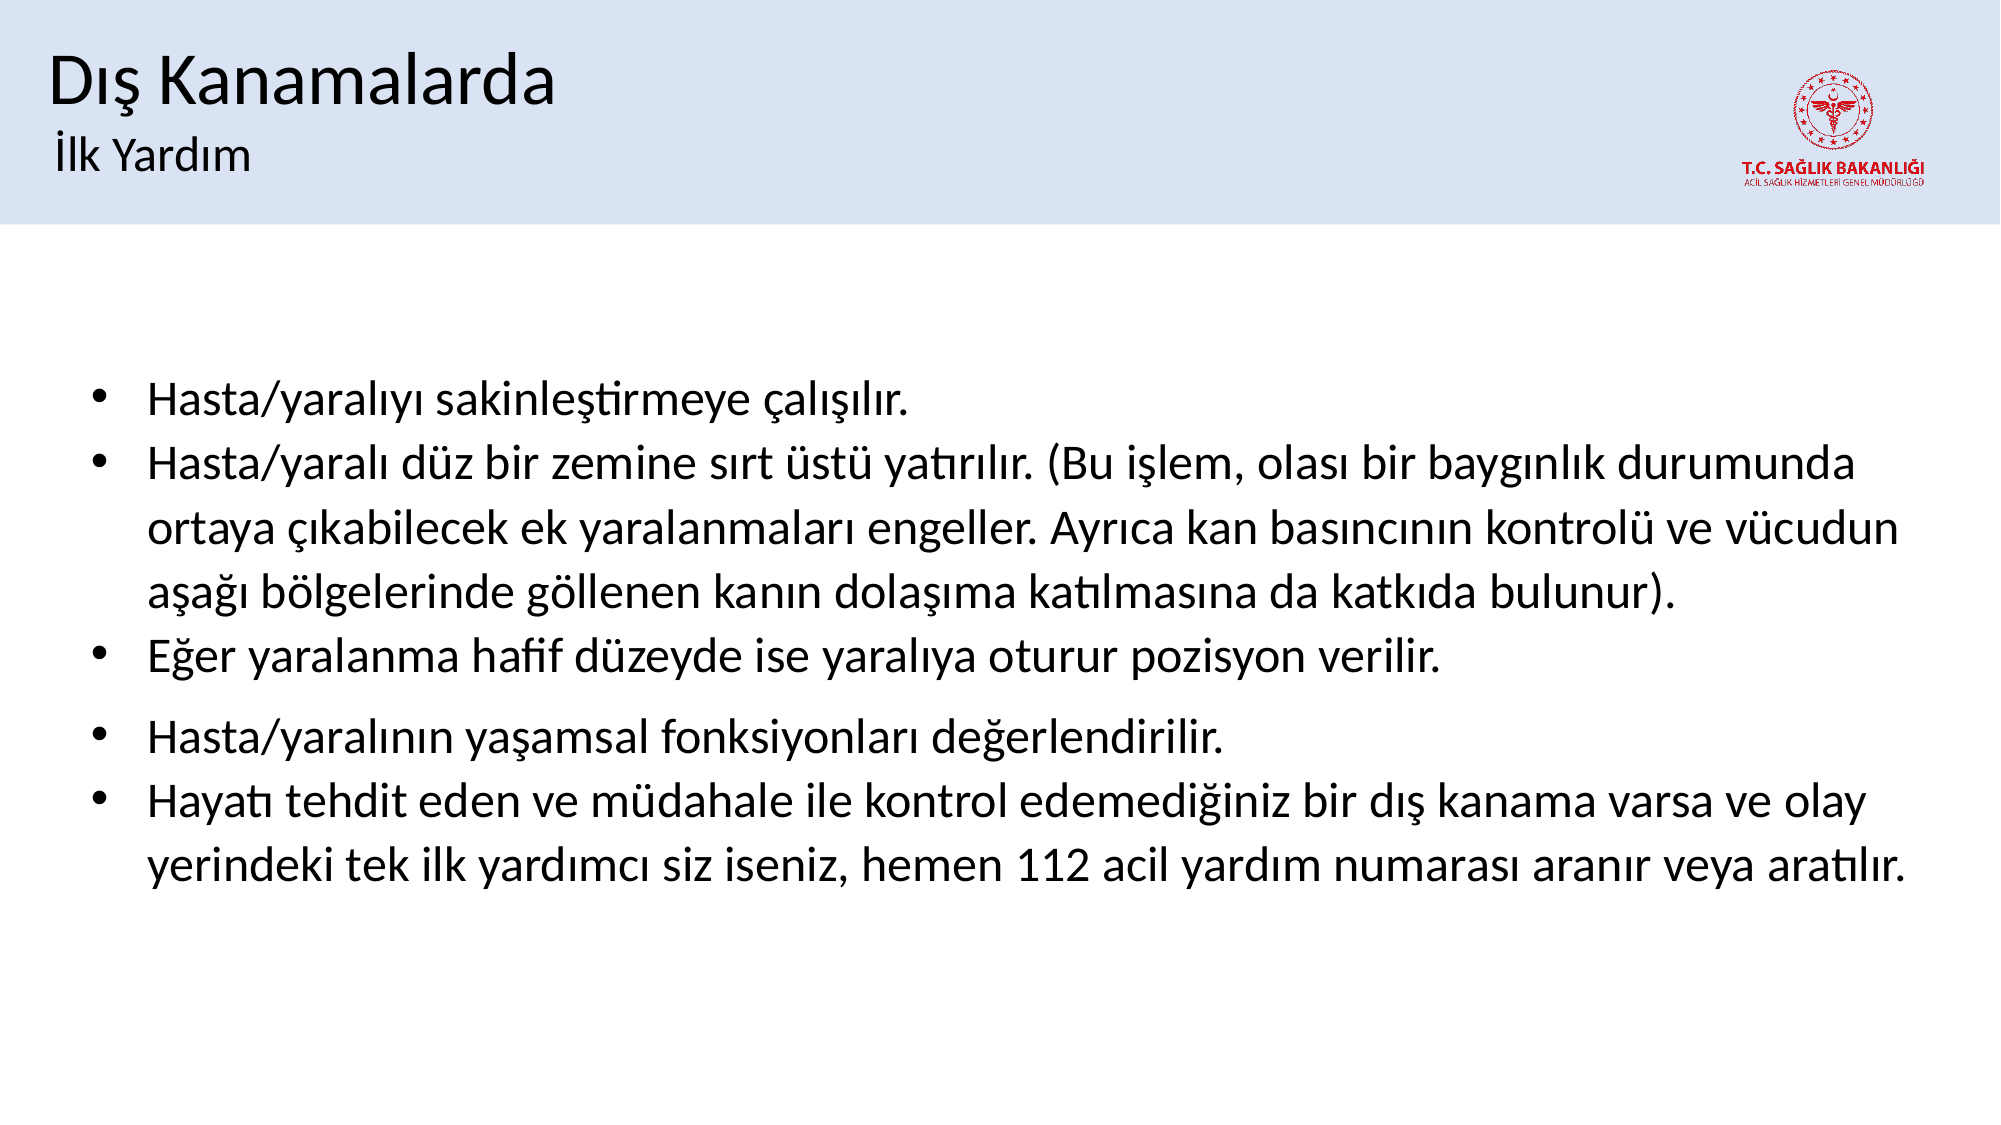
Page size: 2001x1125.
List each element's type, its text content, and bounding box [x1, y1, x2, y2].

text_box Dış Kanamalarda İlk Yardım [0, 0, 2000, 225]
picture [1742, 70, 1924, 189]
text_box Hasta/yaralıyı sakinleştirmeye çalışılır. Hasta/yaralı düz bir zemine sırt üstü yatırılır. (Bu işlem, olası bir baygınlık durumunda ortaya çıkabilecek ek yaralanmaları engeller. Ayrıca kan basıncının kontrolü ve vücudun aşağı bölgelerinde göllenen kanın dolaşıma katılmasına da katkıda bulunur). Eğer yaralanma hafif düzeyde ise yaralıya oturur pozisyon verilir. Hasta/yaralının yaşamsal fonksiyonları değerlendirilir. Hayatı tehdit eden ve müdahale ile kontrol edemediğiniz bir dış kanama varsa ve olay yerindeki tek ilk yardımcı siz iseniz, hemen 112 acil yardım numarası aranır veya aratılır. [76, 354, 1924, 900]
